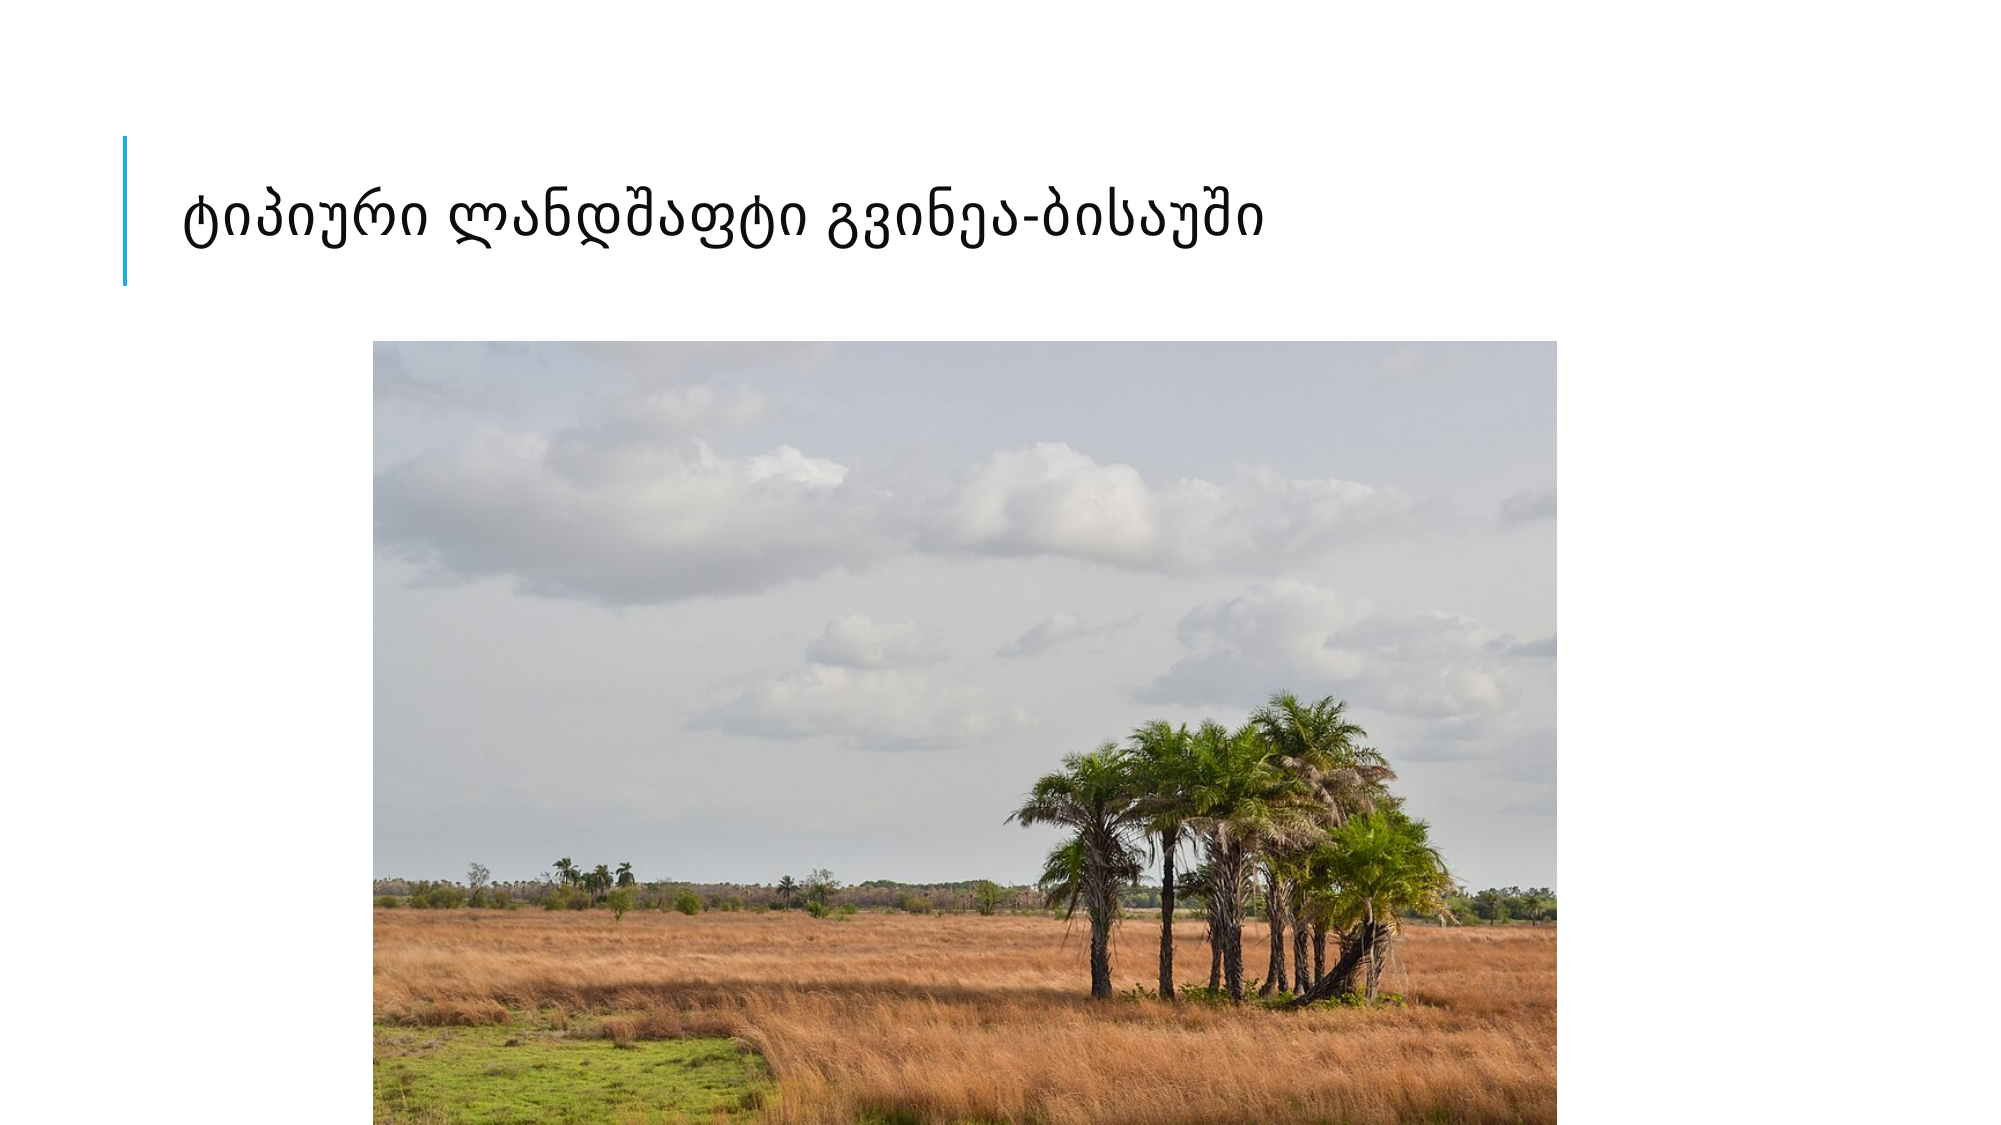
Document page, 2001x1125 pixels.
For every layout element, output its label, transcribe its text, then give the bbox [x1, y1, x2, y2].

title ტიპიური ლანდშაფტი გვინეა-ბისაუში [168, 96, 1763, 342]
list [373, 341, 1557, 1125]
